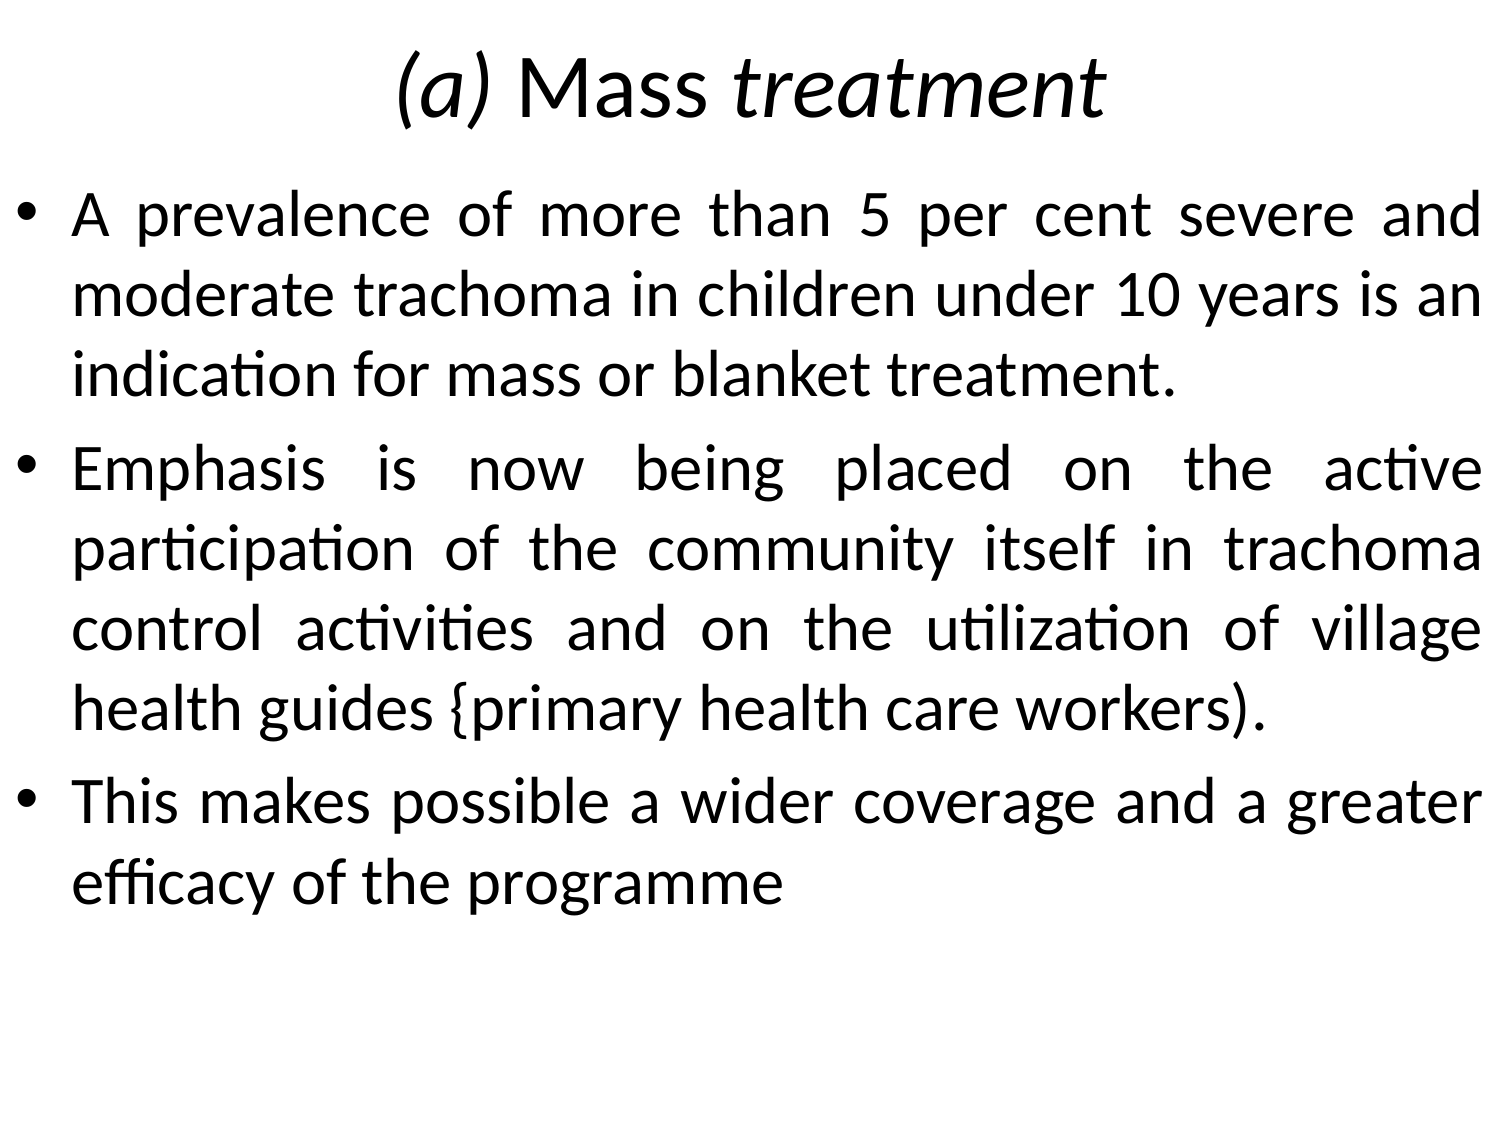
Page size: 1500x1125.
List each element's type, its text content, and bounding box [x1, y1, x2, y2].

list A prevalence of more than 5 per cent severe and moderate trachoma in children under 10 years is an indication for mass or blanket treatment. Emphasis is now being placed on the active participation of the community itself in trachoma control activities and on the utilization of village health guides {primary health care workers). This makes possible a wider coverage and a greater efficacy of the programme [0, 162, 1500, 1125]
title (a) Mass treatment [0, 0, 1500, 162]
